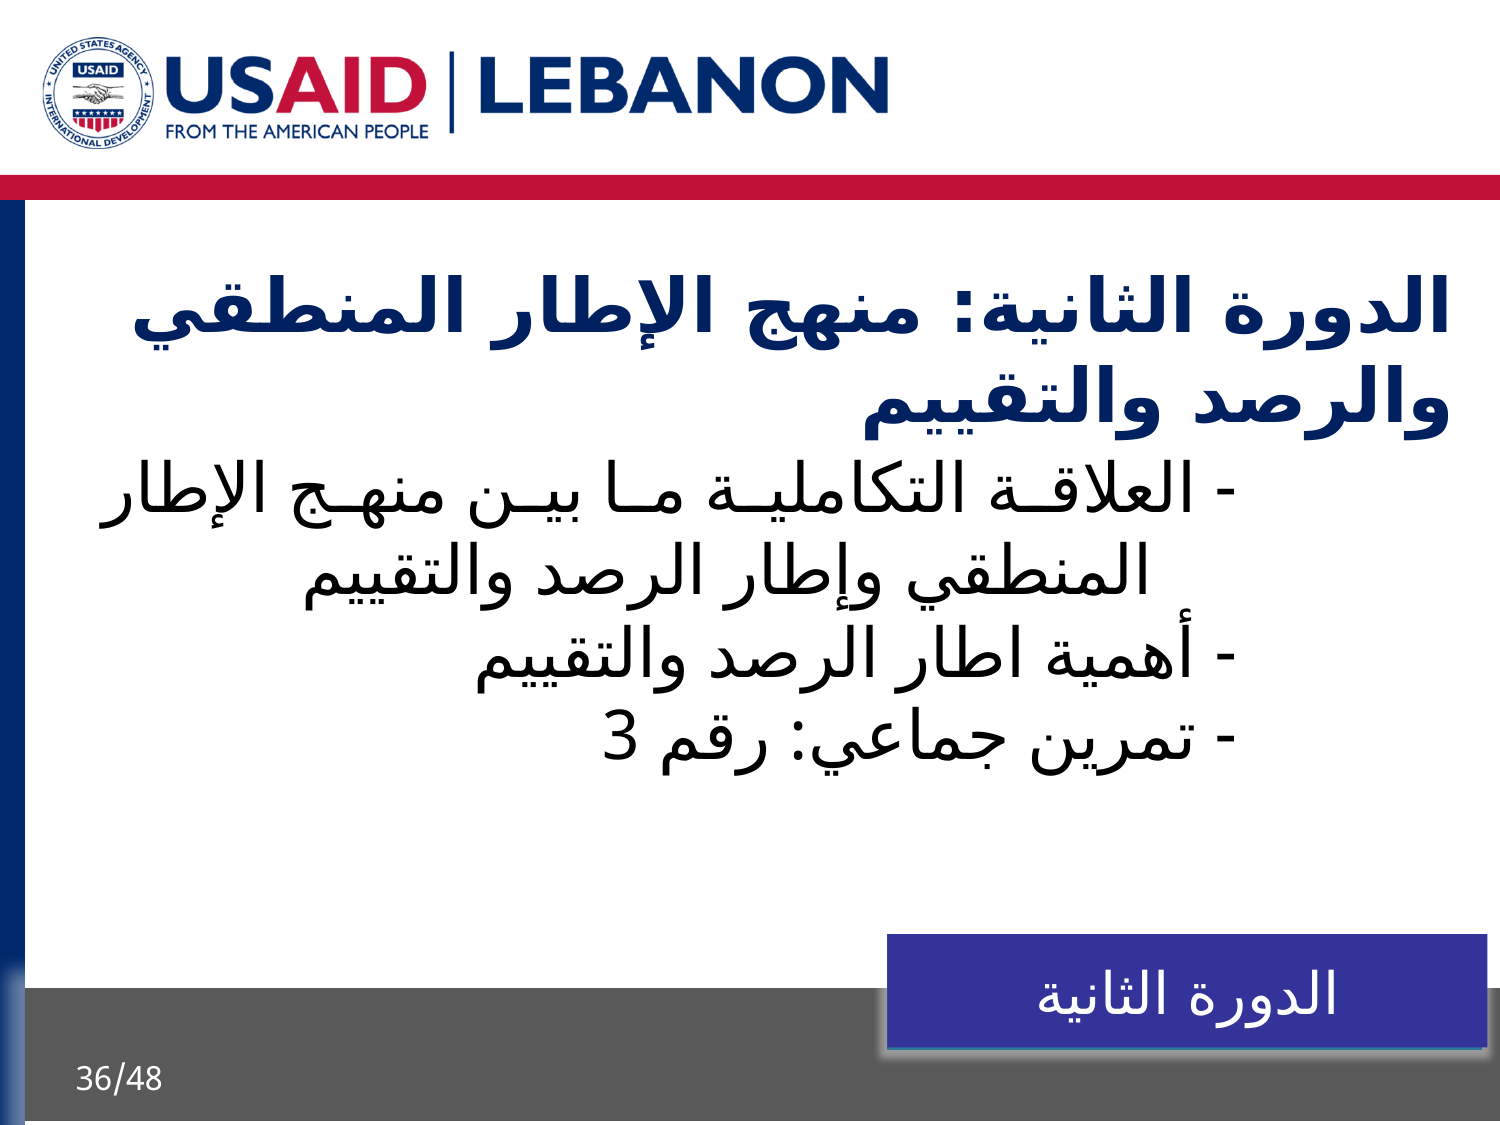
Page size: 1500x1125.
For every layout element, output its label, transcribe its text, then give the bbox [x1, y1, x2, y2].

text_box الدورة الثانية [887, 934, 1488, 1048]
text_box - العلاقة التكاملية ما بين منهج الإطار المنطقي وإطار الرصد والتقييم - أهمية اطار الرصد والتقييم - تمرين جماعي: رقم 3 [87, 436, 1263, 781]
text_box [23, 986, 1500, 1123]
text_box https://baladicap.wordpress.com/ [874, 986, 1498, 1065]
text_box [885, 932, 1484, 1052]
picture [42, 37, 888, 149]
text_box الدورة الثانية: منهج الإطار المنطقي والرصد والتقييم [56, 249, 1470, 438]
text_box 36/48 [24, 1049, 214, 1106]
